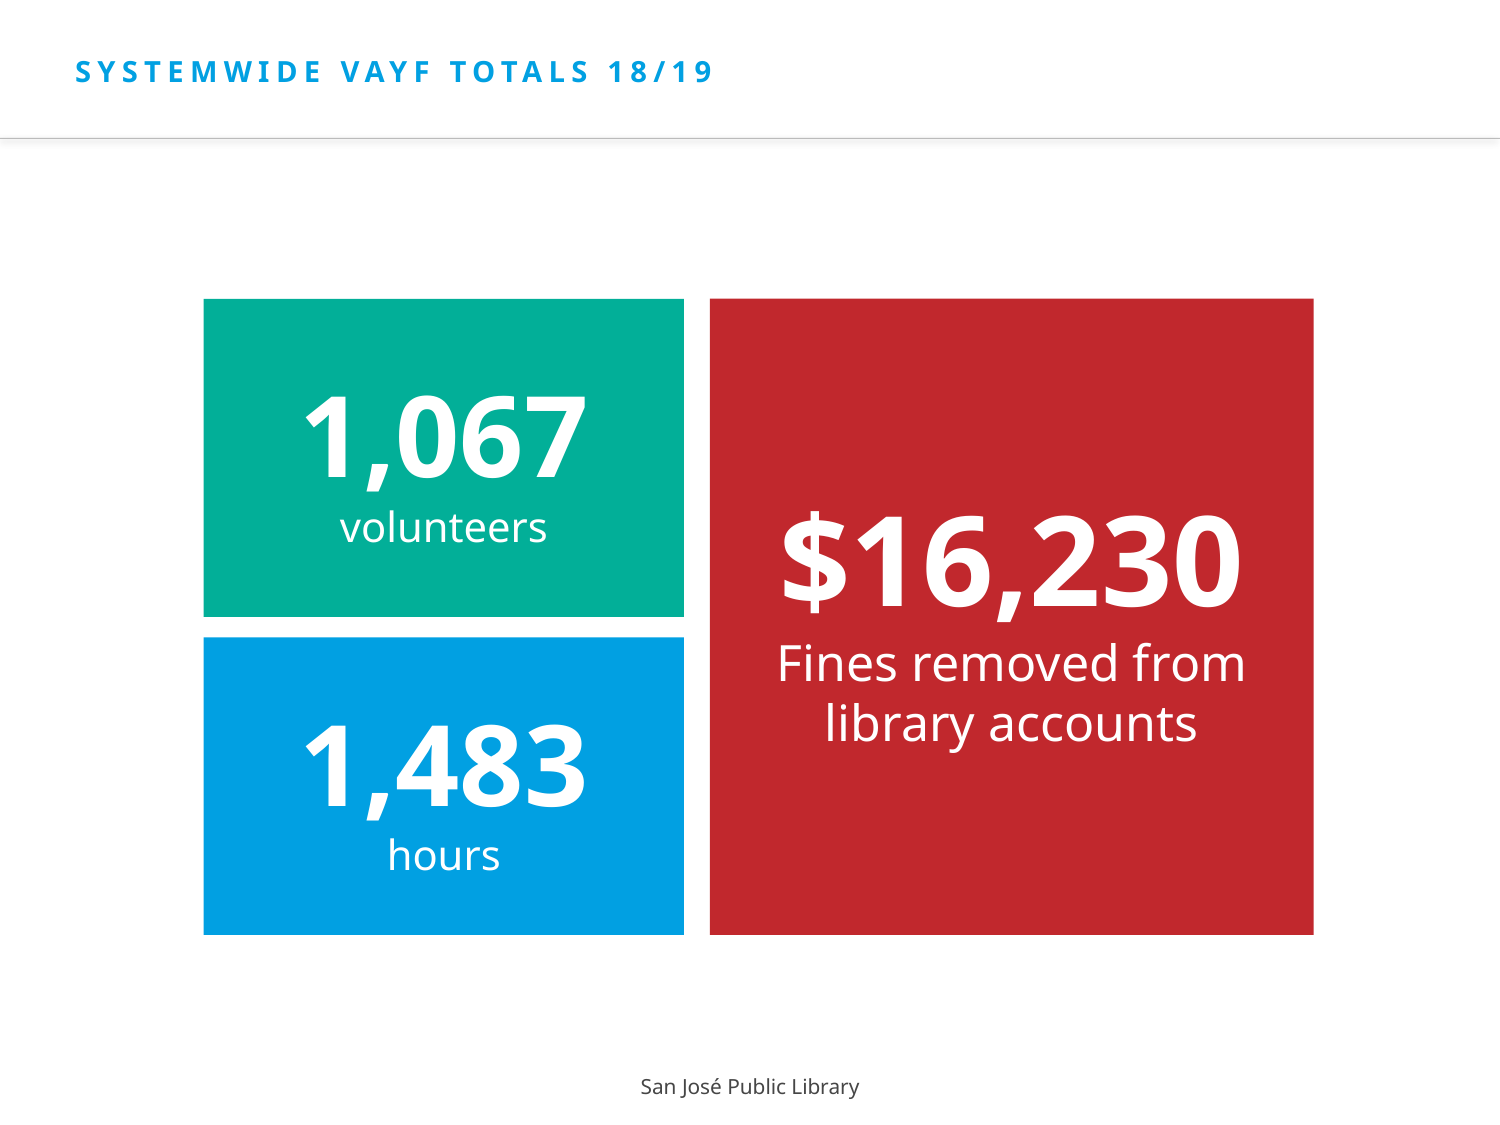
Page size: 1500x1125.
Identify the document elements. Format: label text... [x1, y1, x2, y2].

text_box 1,483 hours [202, 635, 686, 937]
text_box $16,230 Fines removed from library accounts [708, 297, 1316, 937]
title Systemwide VAYF totals 18/19 [59, 48, 1441, 109]
text_box 1,067 volunteers [202, 297, 686, 619]
